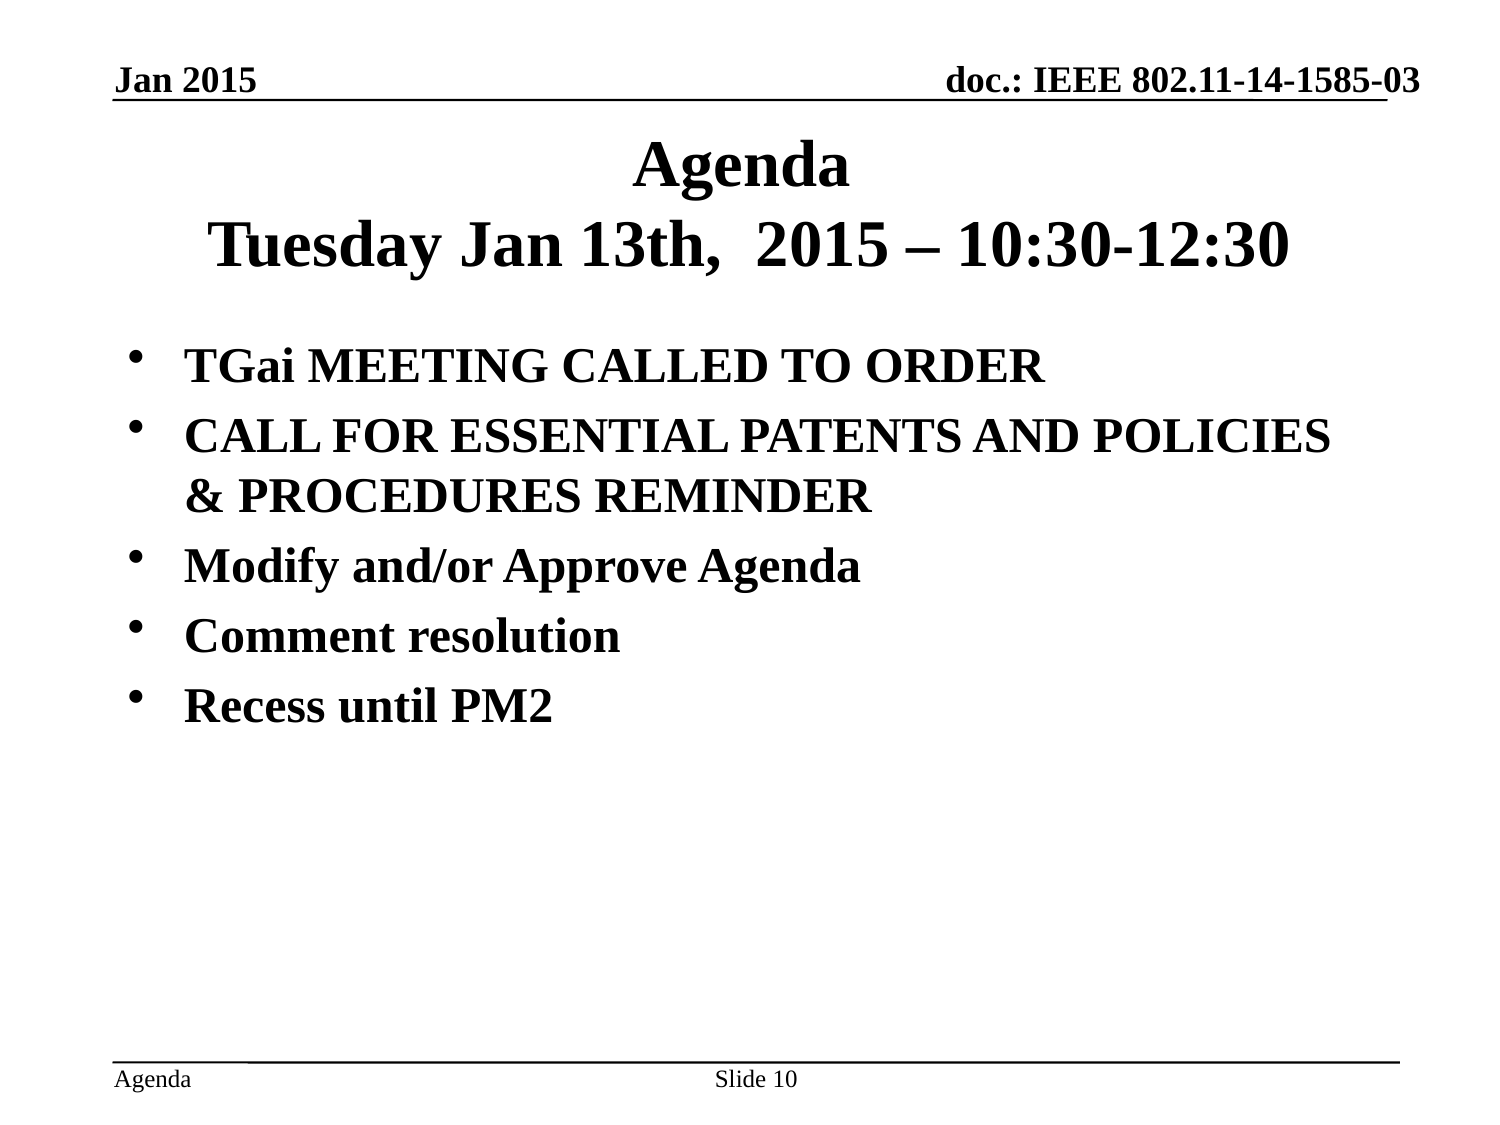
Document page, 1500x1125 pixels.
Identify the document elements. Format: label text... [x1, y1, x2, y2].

slide_number Slide 10 [712, 1061, 800, 1093]
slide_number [114, 54, 270, 101]
title Agenda Tuesday Jan 13th, 2015 – 10:30-12:30 [112, 112, 1388, 288]
list TGai MEETING CALLED TO ORDER CALL FOR ESSENTIAL PATENTS AND POLICIES & PROCEDURES REMINDER Modify and/or Approve Agenda Comment resolution Recess until PM2 [112, 324, 1388, 1001]
